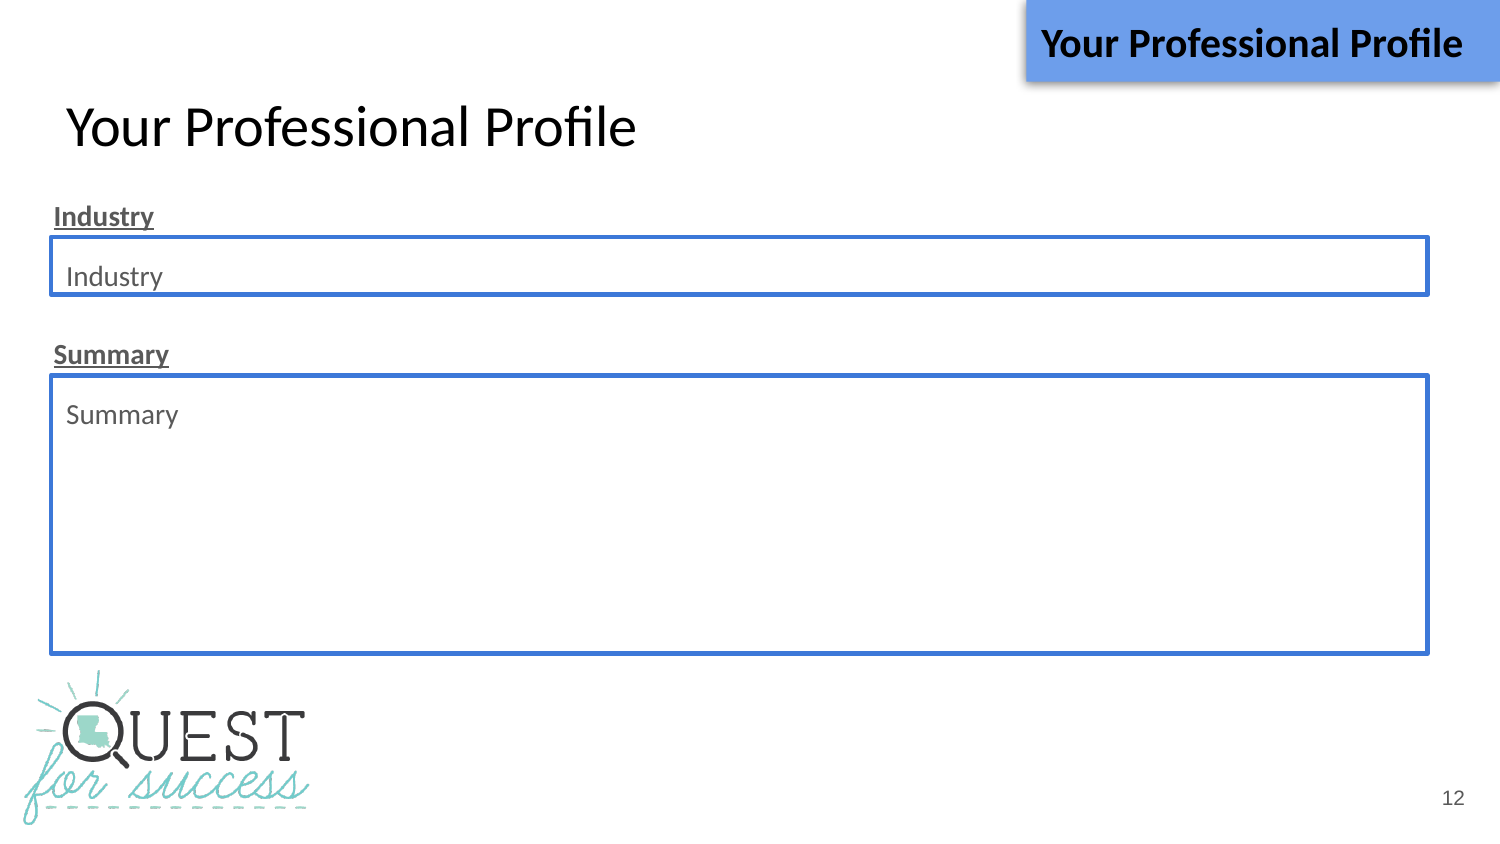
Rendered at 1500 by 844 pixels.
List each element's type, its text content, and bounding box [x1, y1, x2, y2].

list Summary [51, 375, 1428, 654]
list Industry [51, 236, 1428, 295]
title Your Professional Profile [51, 72, 1449, 167]
picture [15, 670, 315, 826]
list Industry [38, 176, 695, 235]
text_box Your Professional Profile [1026, 0, 1500, 82]
list Summary [38, 315, 695, 373]
slide_number ‹#› [1389, 764, 1480, 830]
